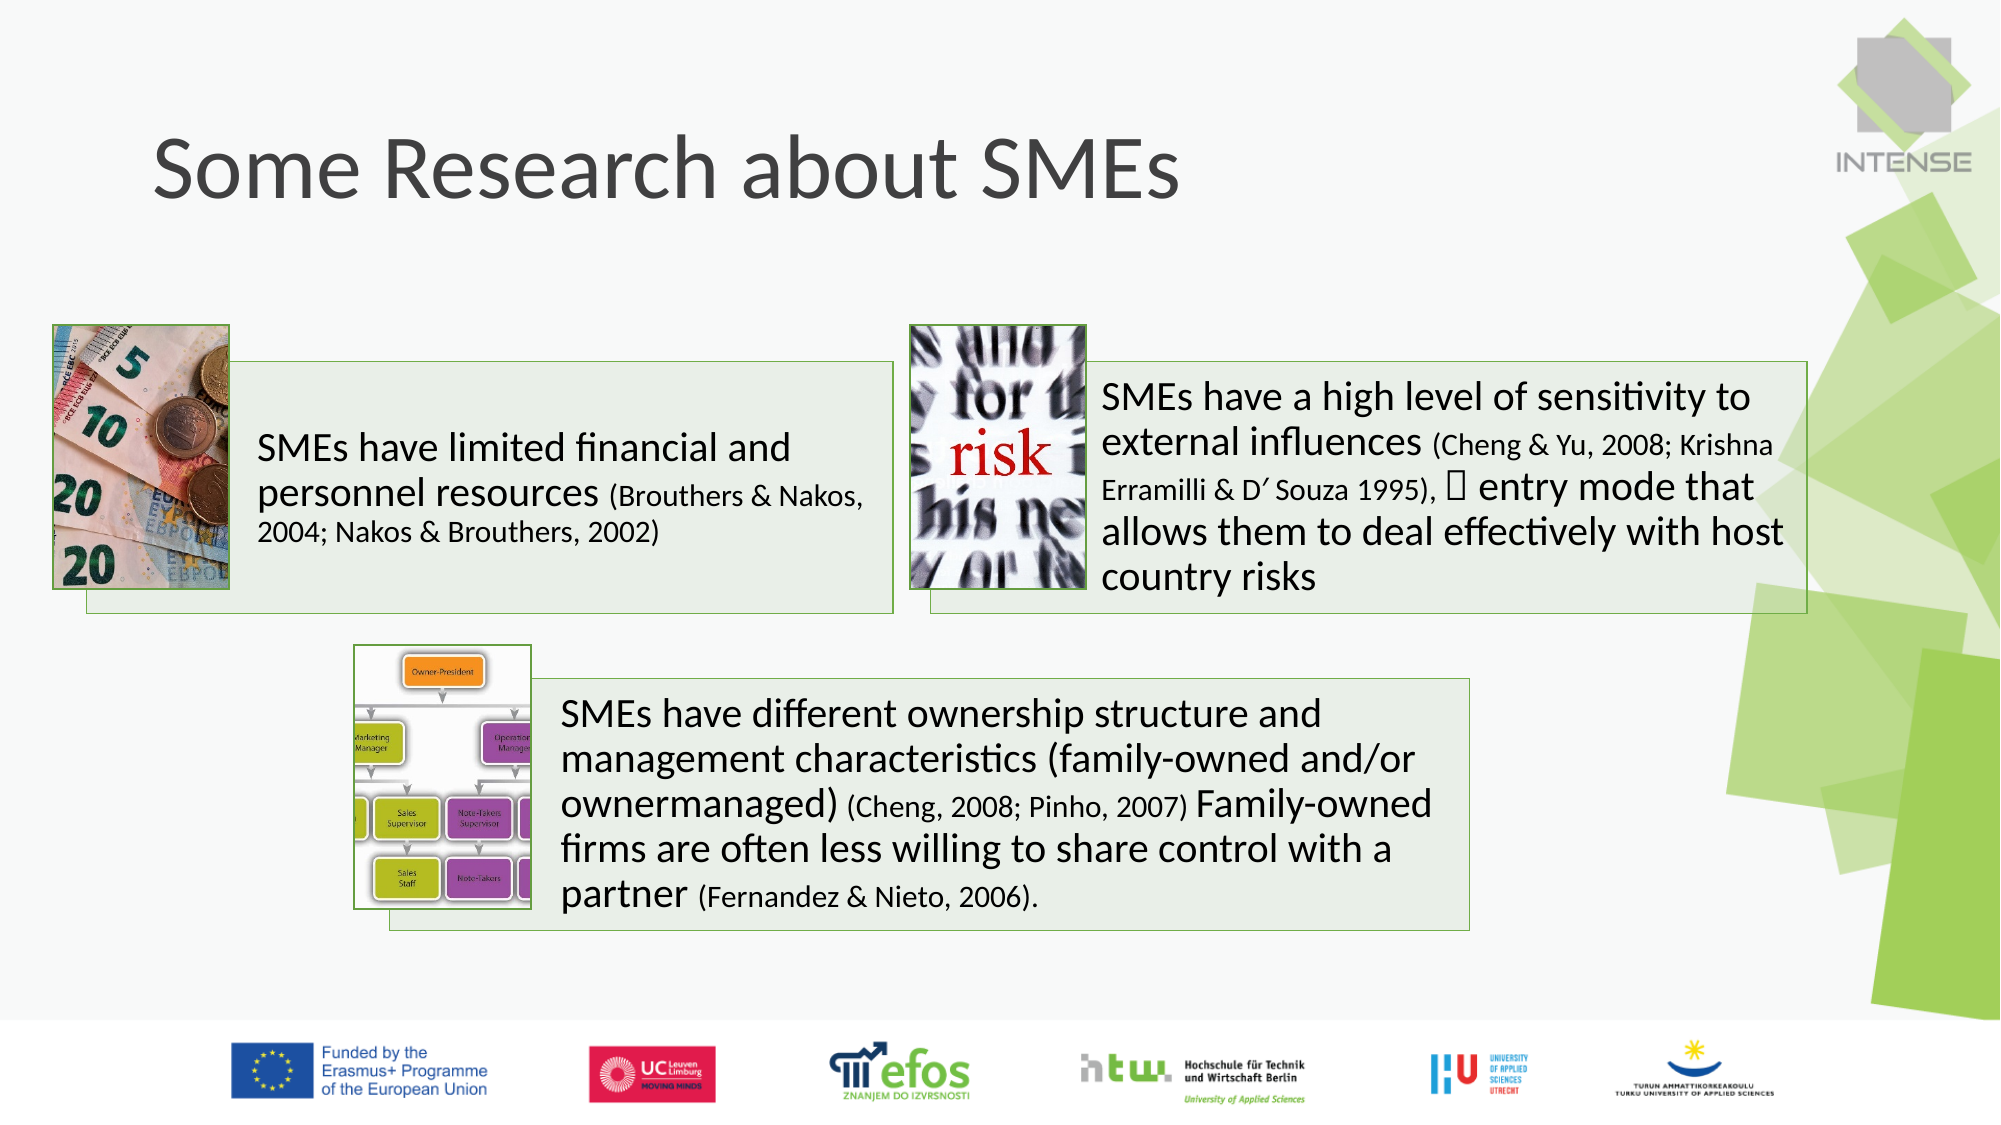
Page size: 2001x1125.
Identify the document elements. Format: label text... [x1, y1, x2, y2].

picture [0, 0, 2000, 1125]
title Some Research about SMEs [137, 59, 1863, 278]
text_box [51, 233, 1808, 1022]
